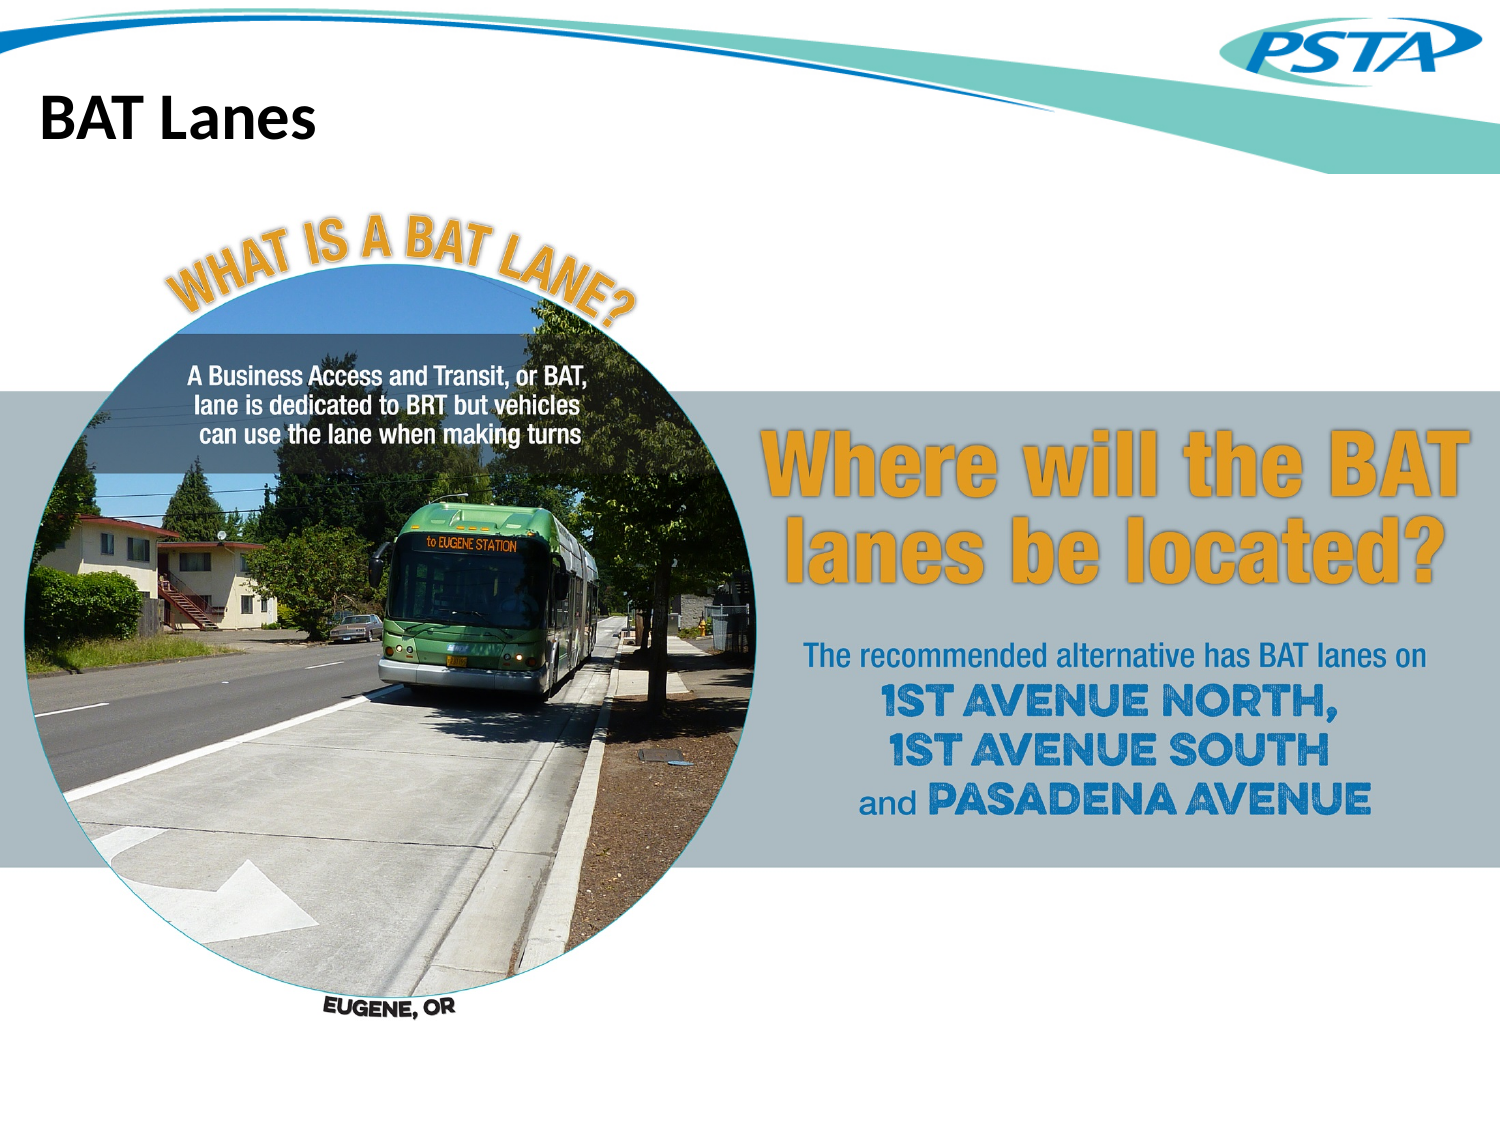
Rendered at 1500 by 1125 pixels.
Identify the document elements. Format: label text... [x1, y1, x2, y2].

picture [0, 0, 1500, 1125]
title BAT Lanes [24, 50, 1475, 173]
